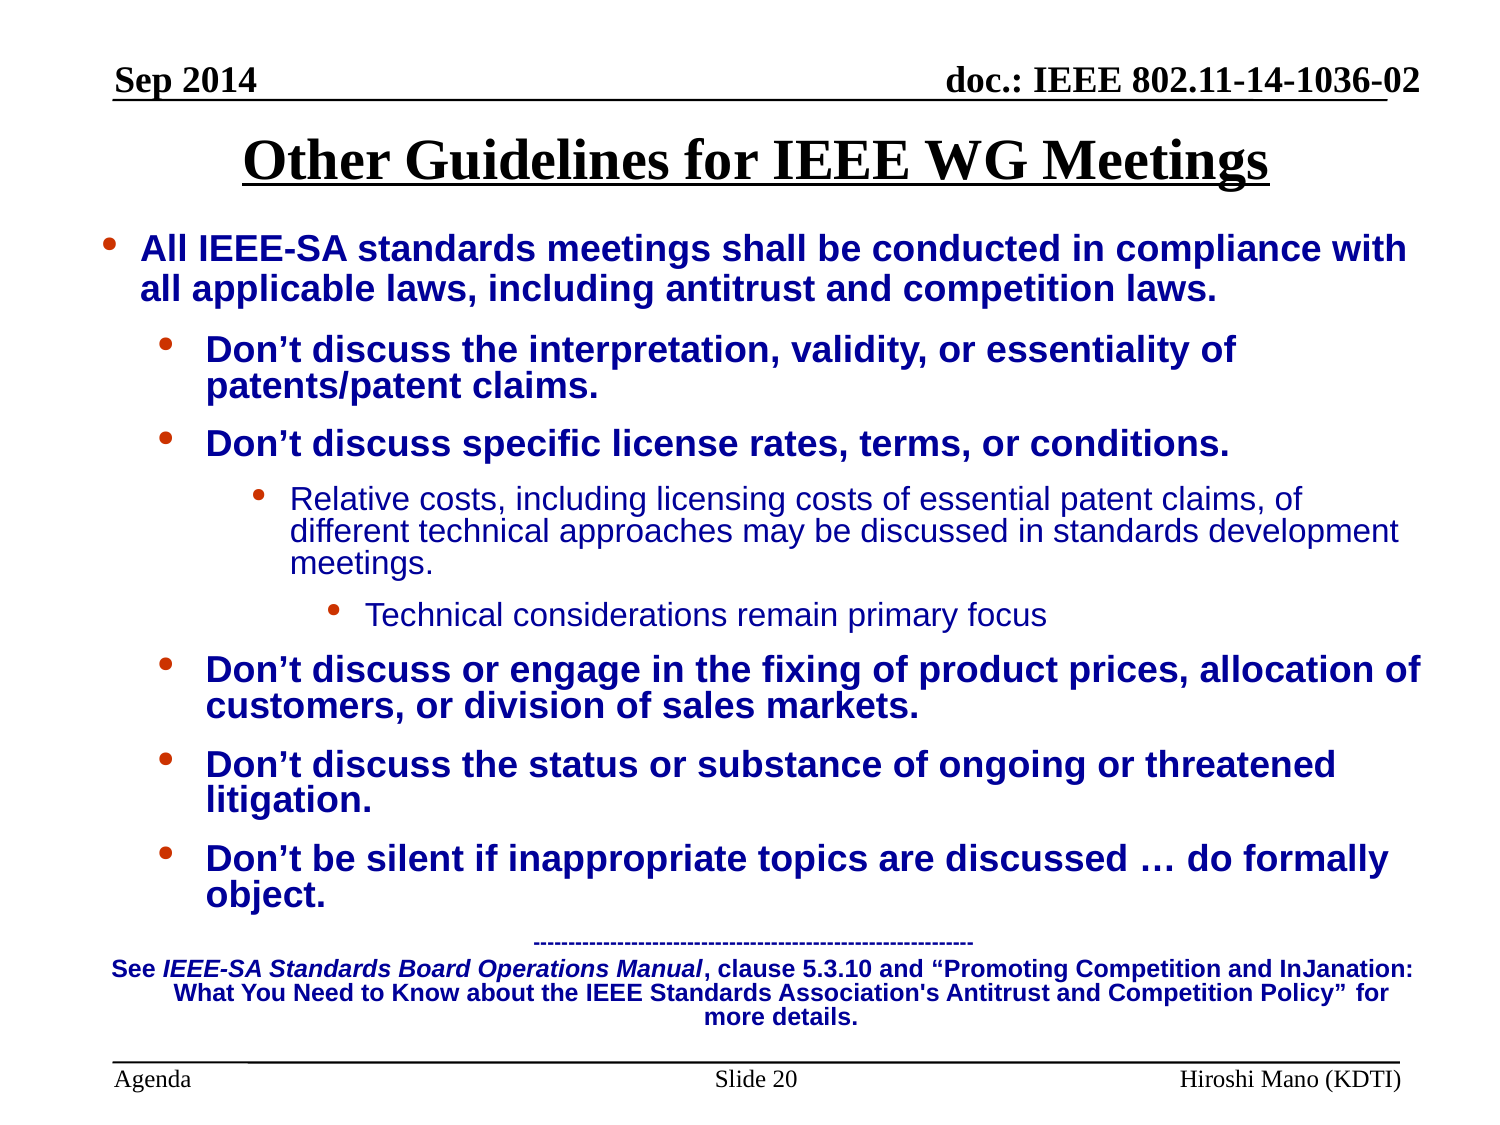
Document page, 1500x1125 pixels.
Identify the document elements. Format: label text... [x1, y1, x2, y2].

title Other Guidelines for IEEE WG Meetings [62, 112, 1451, 201]
footer Hiroshi Mano (KDTI) [1171, 1061, 1402, 1093]
text_box [87, 37, 1438, 163]
slide_number Slide 20 [712, 1061, 800, 1093]
text_box All IEEE-SA standards meetings shall be conducted in compliance with all applicable laws, including antitrust and competition laws. Don’t discuss the interpretation, validity, or essentiality of patents/patent claims. Don’t discuss specific license rates, terms, or conditions. Relative costs, including licensing costs of essential patent claims, of different technical approaches may be discussed in standards development meetings. Technical considerations remain primary focus Don’t discuss or engage in the fixing of product prices, allocation of customers, or division of sales markets. Don’t discuss the status or substance of ongoing or threatened litigation. Don’t be silent if inappropriate topics are discussed … do formally object. --------------------------------------------------------------- See IEEE-SA Standards Board Operations Manual, clause 5.3.10 and “Promoting Competition and InJanation: What You Need to Know about the IEEE Standards Association's Antitrust and Competition Policy” for more details. [87, 200, 1438, 1050]
